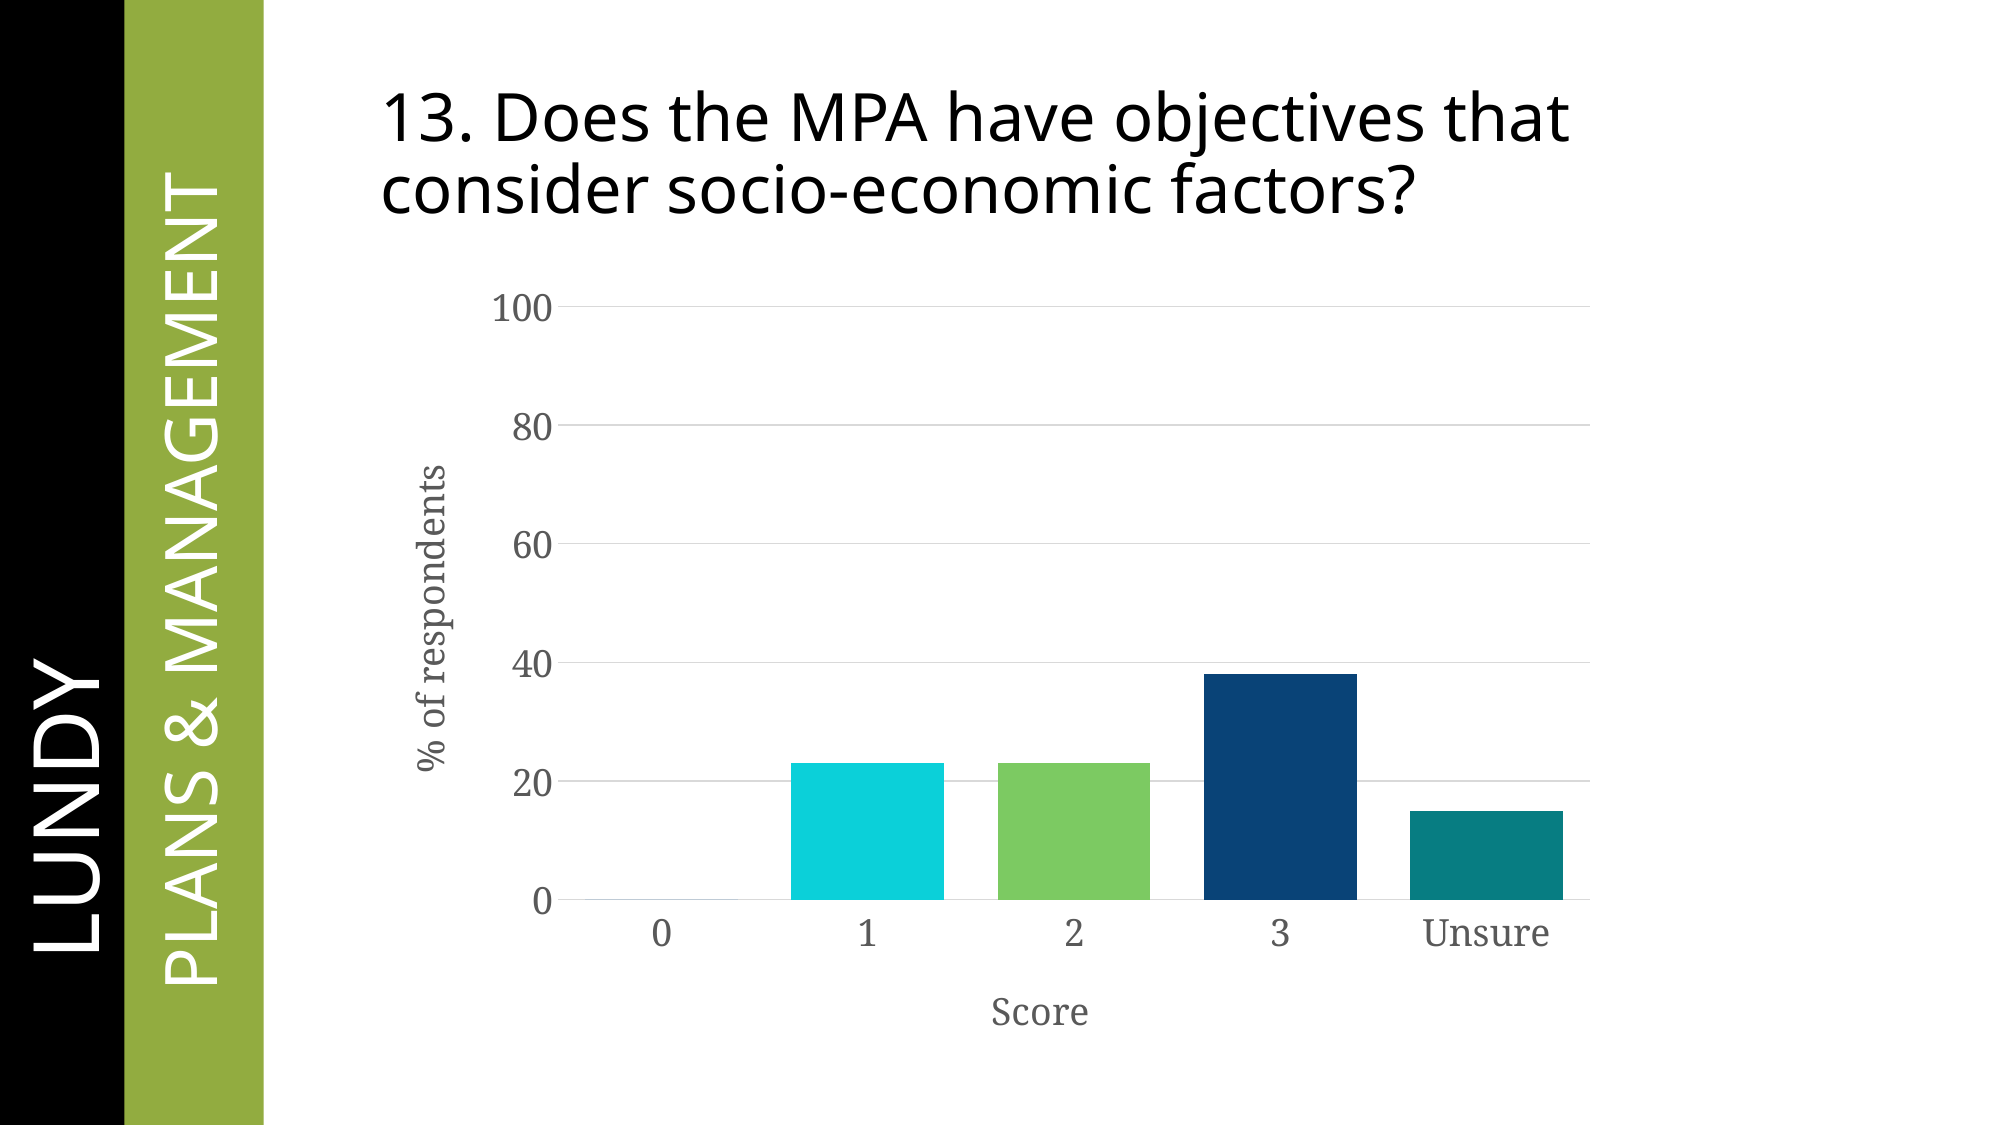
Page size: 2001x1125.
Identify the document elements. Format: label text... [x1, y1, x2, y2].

chart [365, 264, 1615, 1073]
title 13. Does the MPA have objectives that consider socio-economic factors? [365, 47, 1823, 265]
text_box LUNDY [0, 0, 124, 1125]
text_box PLANS & MANAGEMENT [124, 0, 264, 1125]
